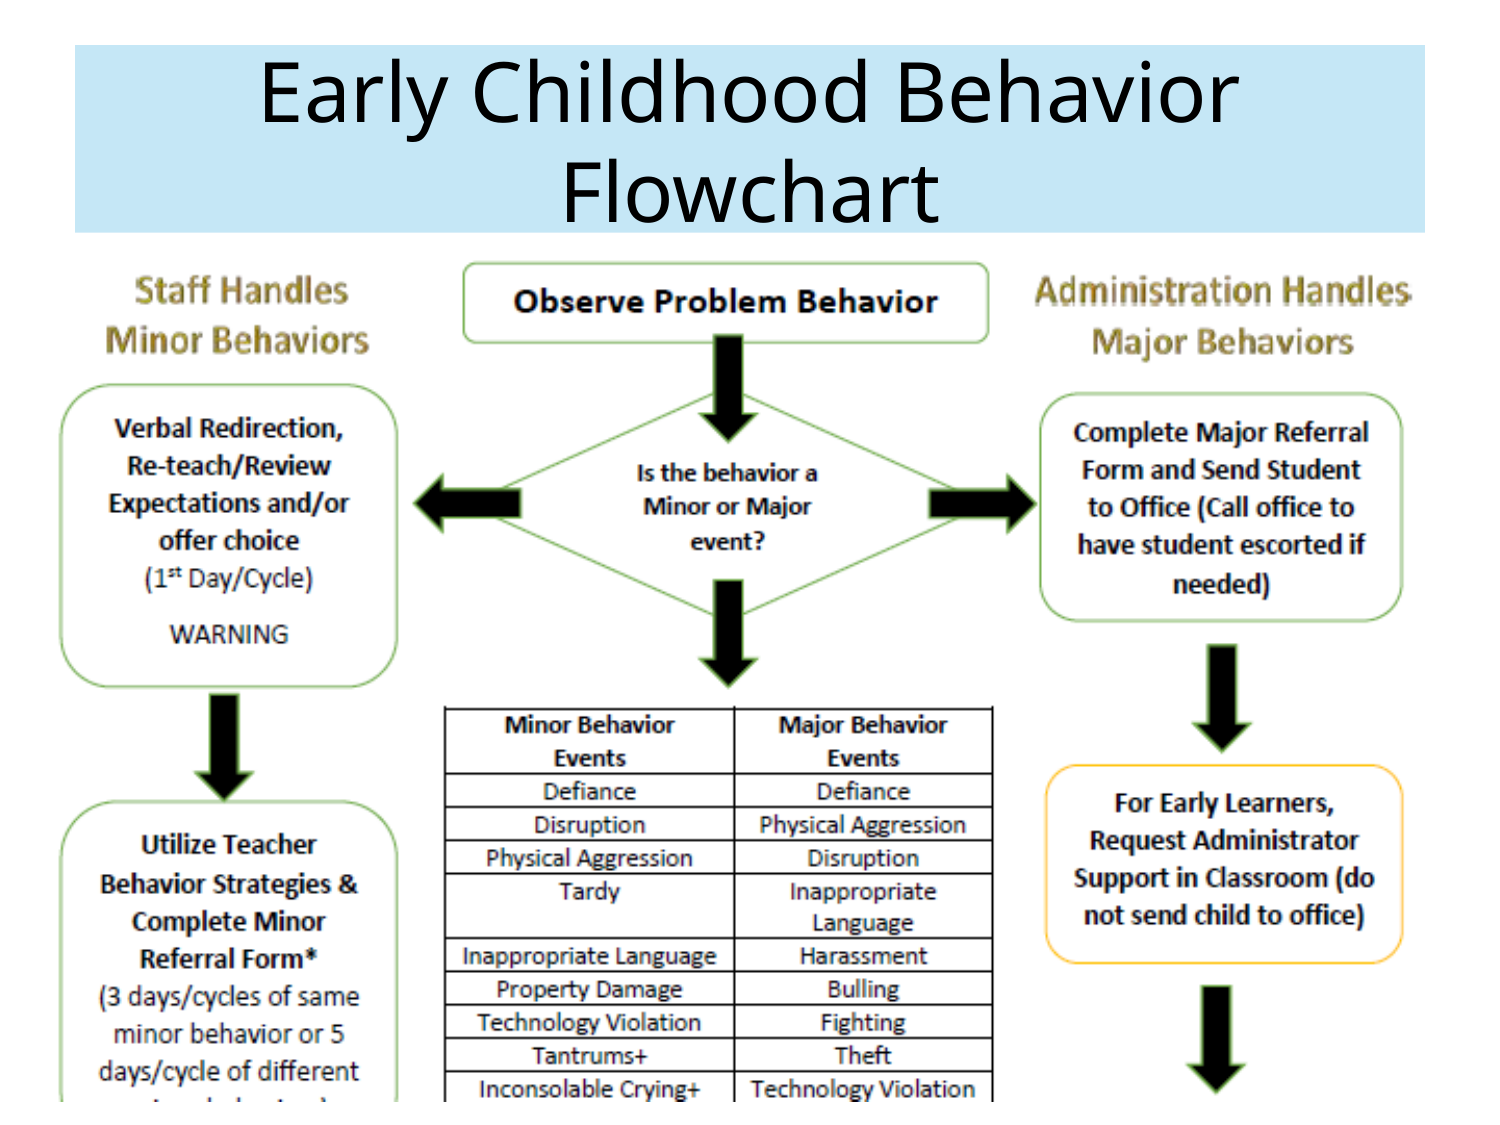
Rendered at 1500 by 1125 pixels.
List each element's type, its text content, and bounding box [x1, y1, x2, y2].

title Early Childhood Behavior Flowchart [75, 45, 1425, 233]
picture [24, 257, 1426, 1103]
